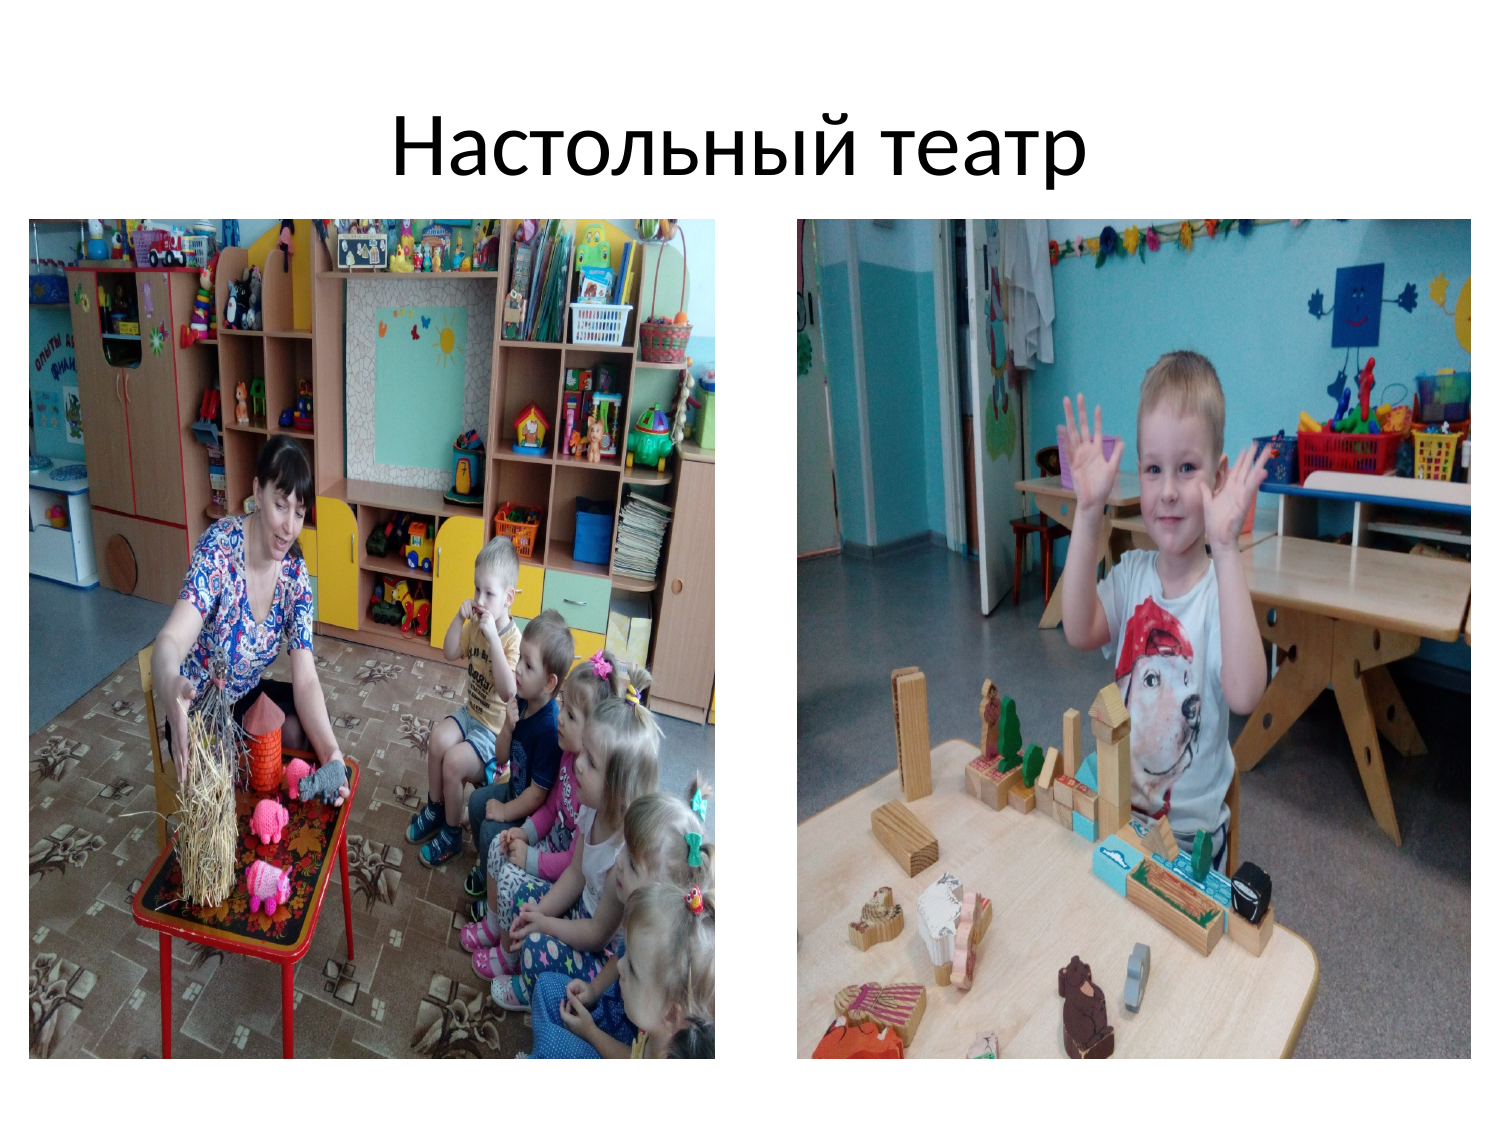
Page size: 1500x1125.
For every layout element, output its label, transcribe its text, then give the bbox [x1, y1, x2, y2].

title Настольный театр [75, 45, 1425, 233]
picture [796, 219, 1471, 1059]
picture [29, 219, 715, 1059]
